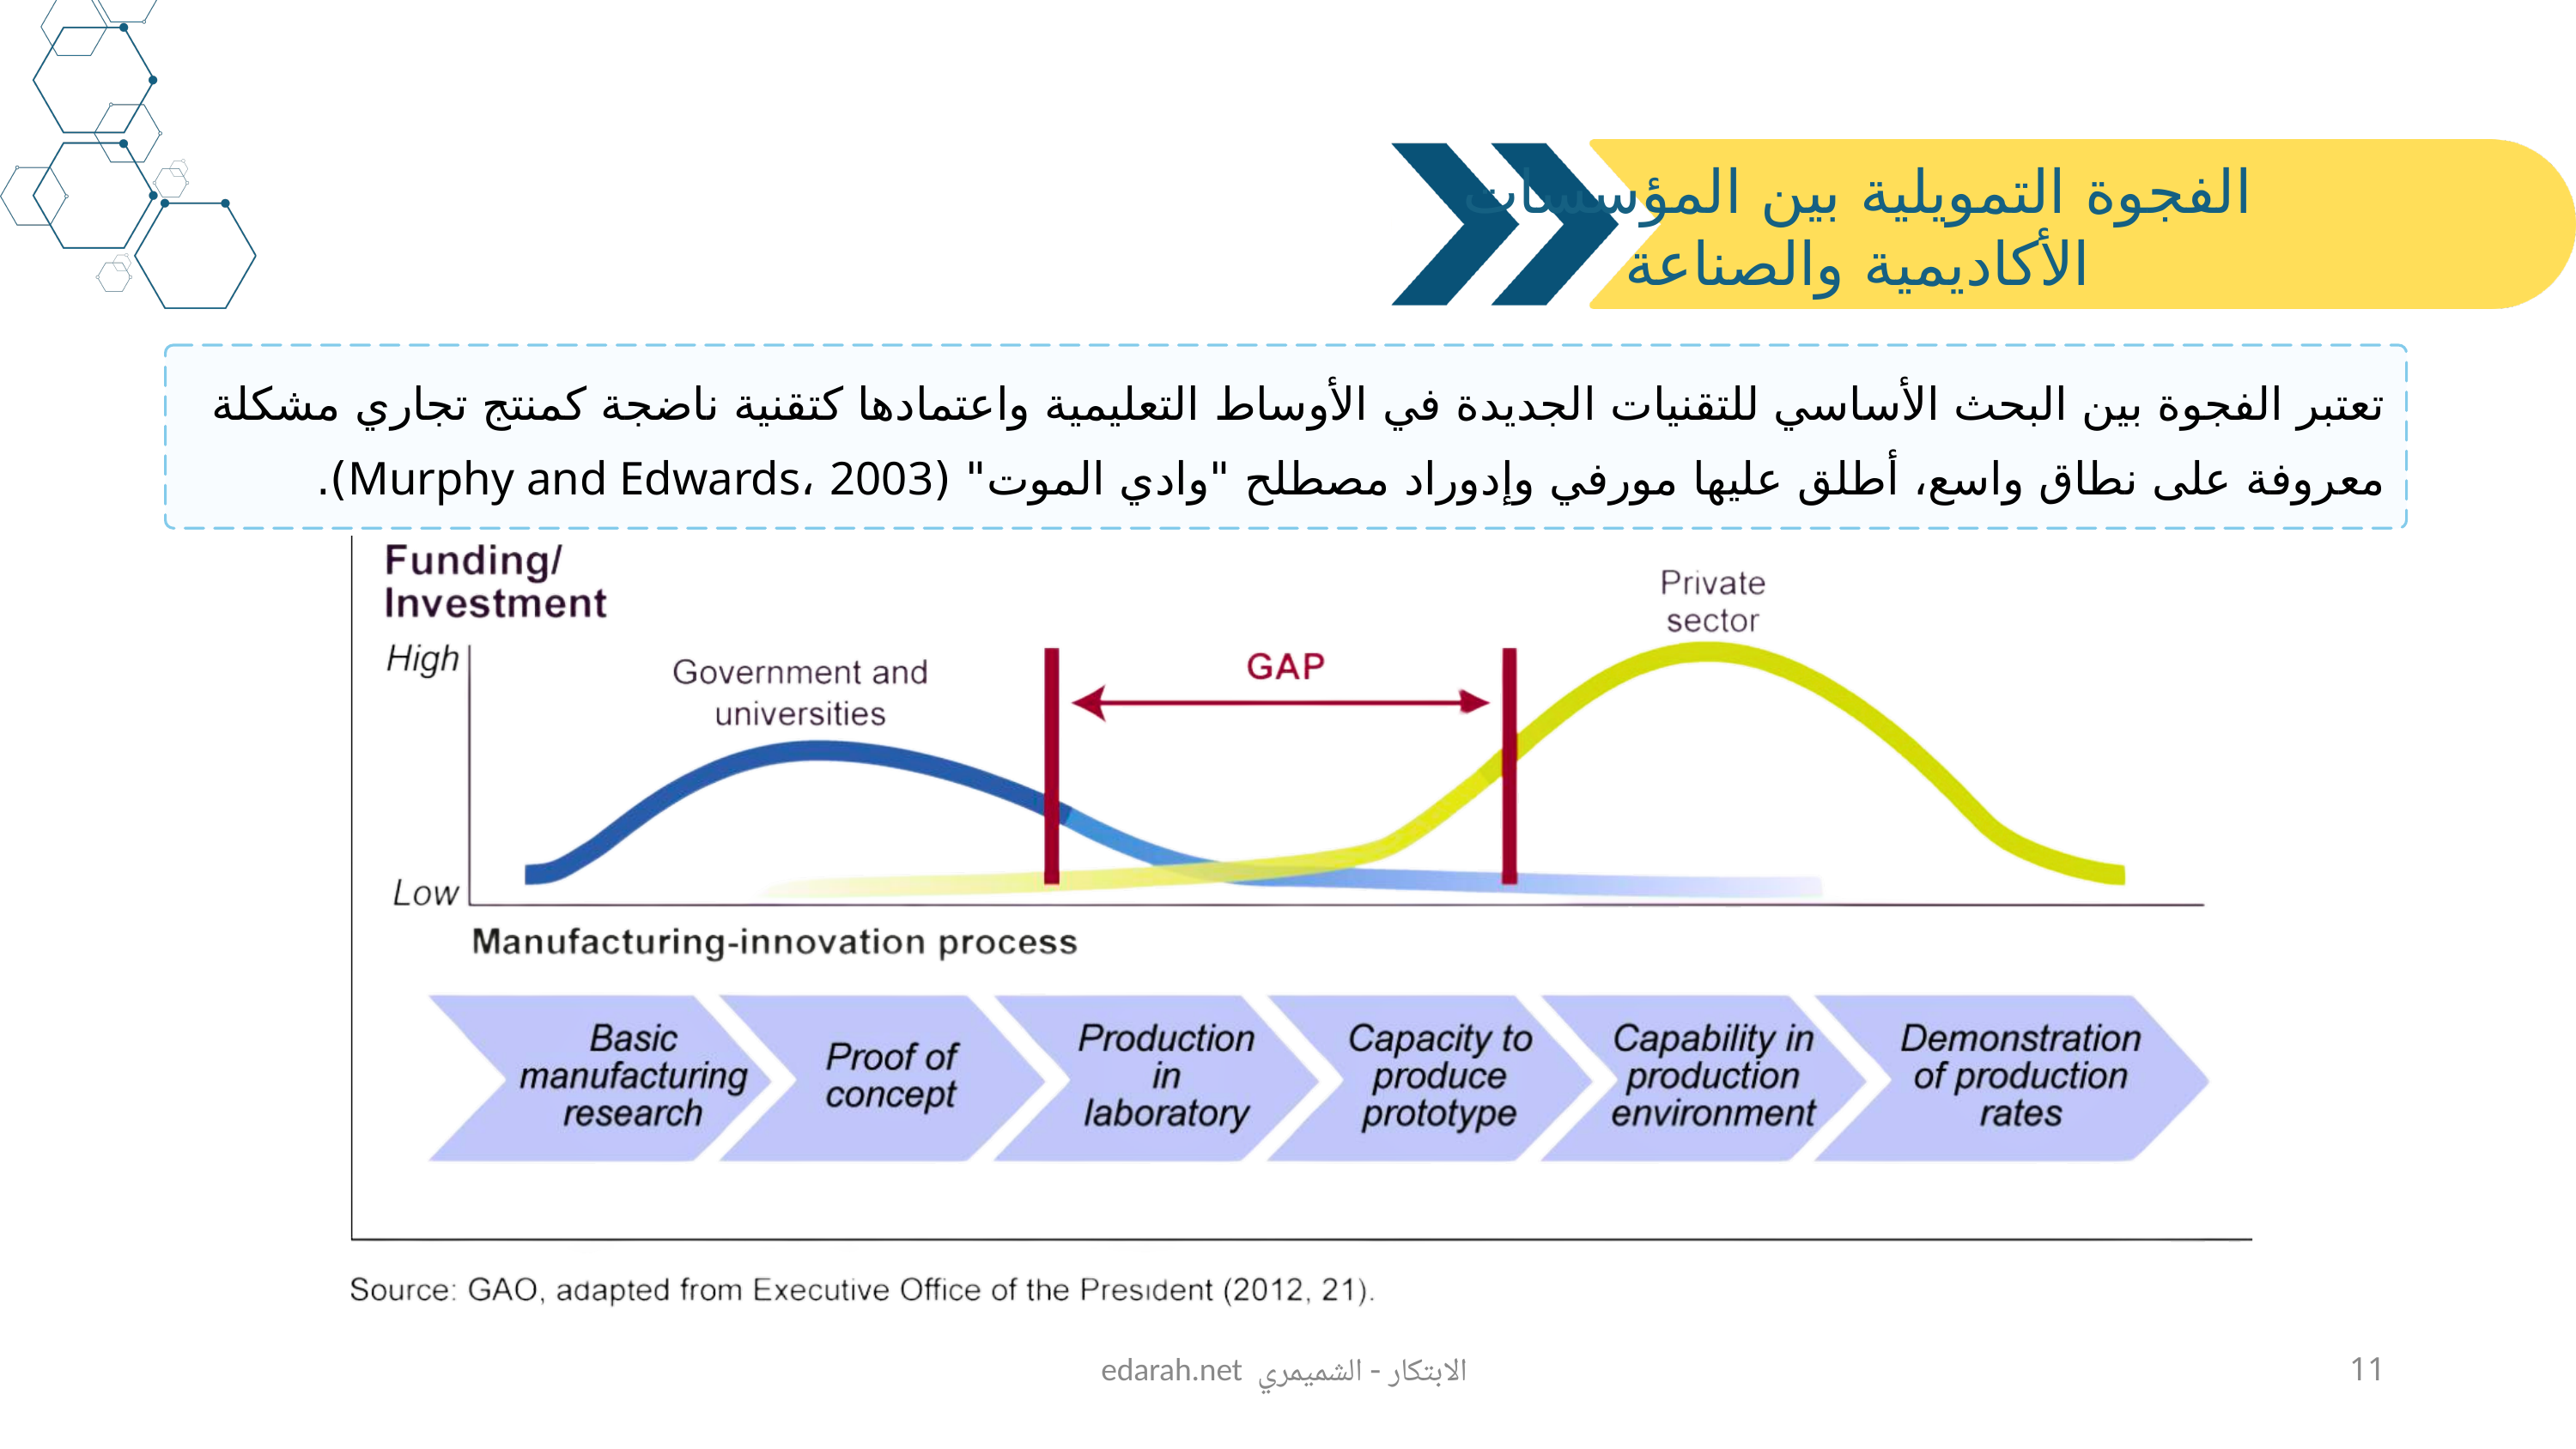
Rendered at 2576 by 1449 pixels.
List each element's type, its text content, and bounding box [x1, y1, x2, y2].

text_box edarah.net الابتكار - الشميمري [866, 1349, 1710, 1388]
text_box 11 [1832, 1349, 2386, 1388]
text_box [165, 344, 2407, 529]
text_box [0, 0, 257, 309]
text_box الفجوة التمويلية بين المؤسسات الأكاديمية والصناعة [1419, 153, 2296, 298]
text_box [350, 538, 2253, 1342]
text_box [1391, 139, 2576, 309]
